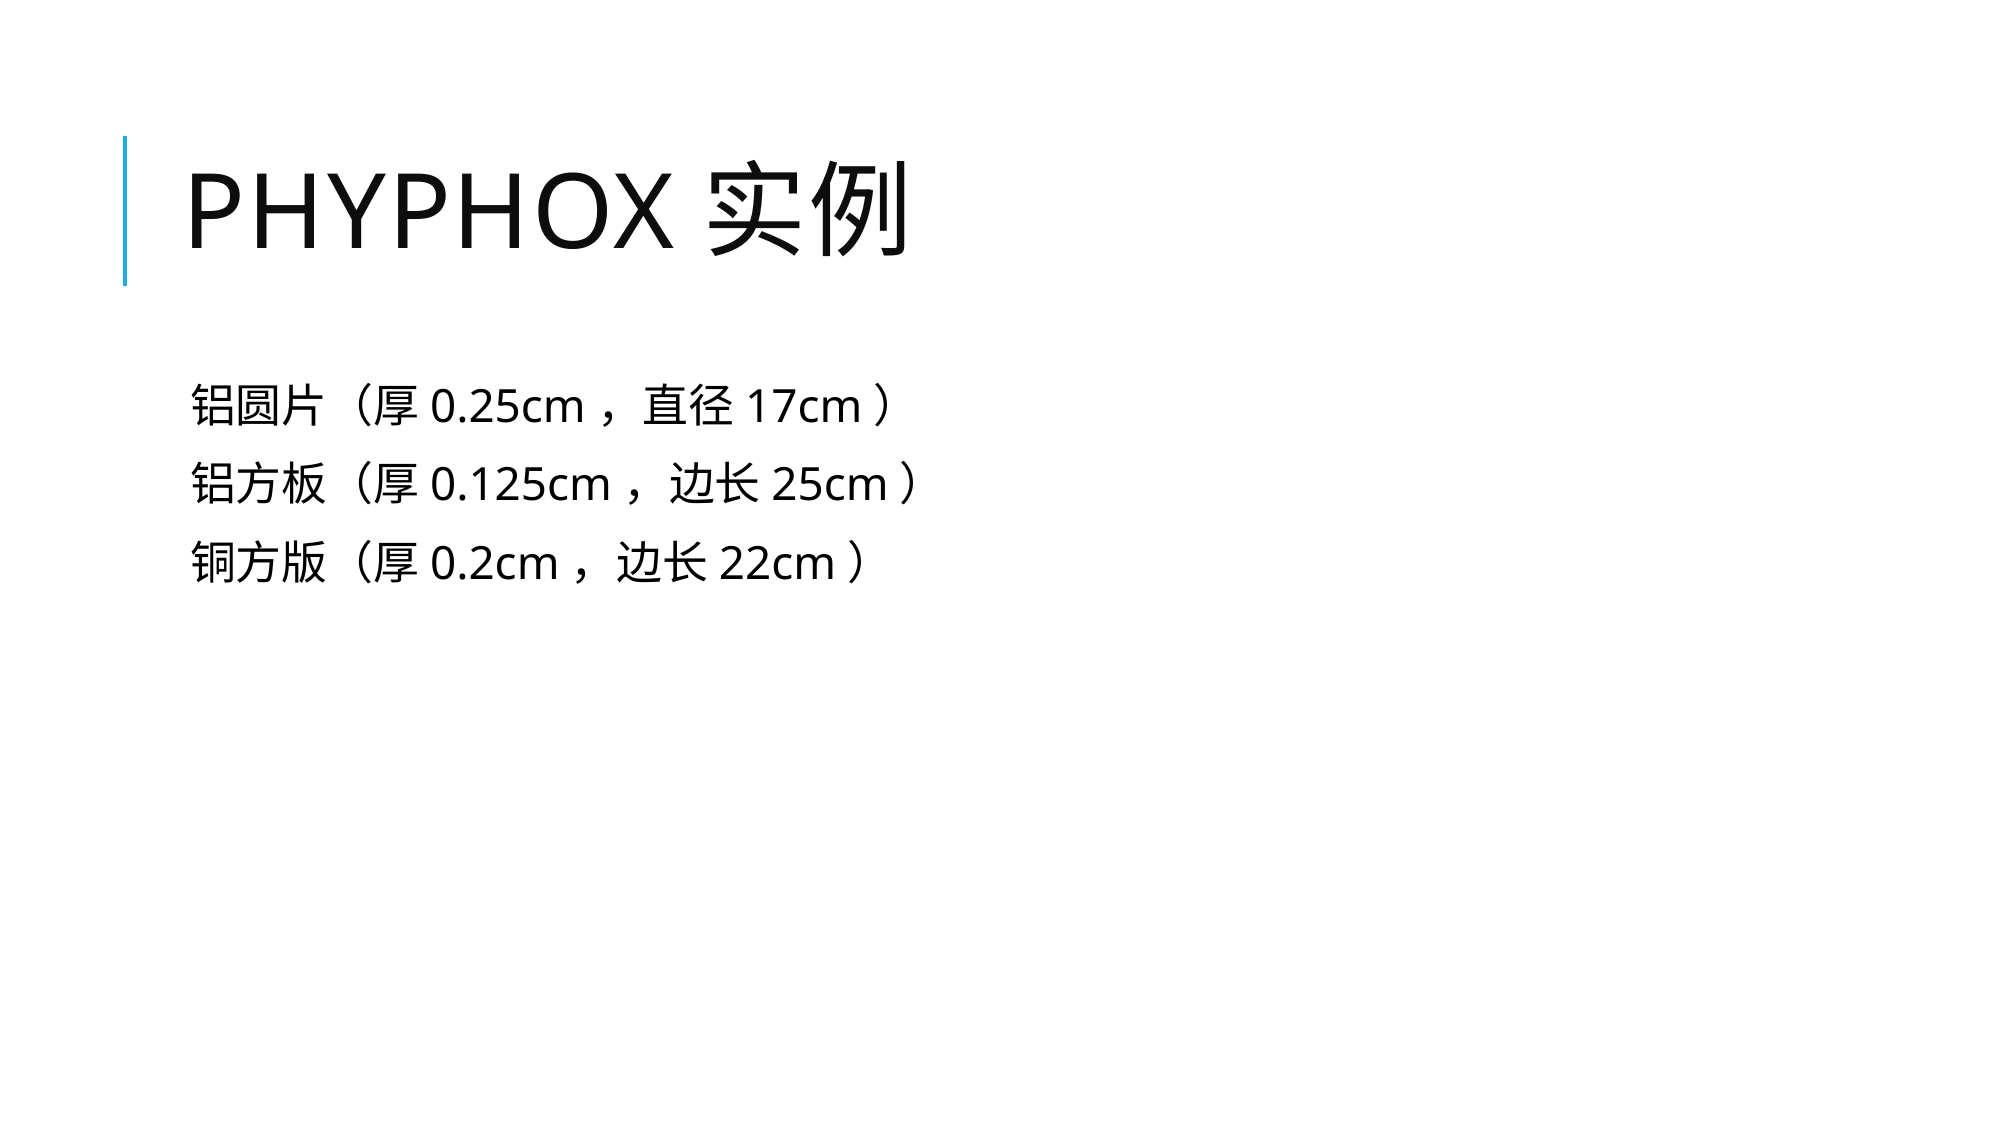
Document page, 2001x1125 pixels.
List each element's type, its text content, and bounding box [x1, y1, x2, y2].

title Phyphox实例 [168, 96, 1763, 342]
list 铝圆片（厚0.25cm，直径17cm） 铝方板（厚0.125cm，边长25cm） 铜方版（厚0.2cm，边长22cm） [168, 375, 1763, 1035]
